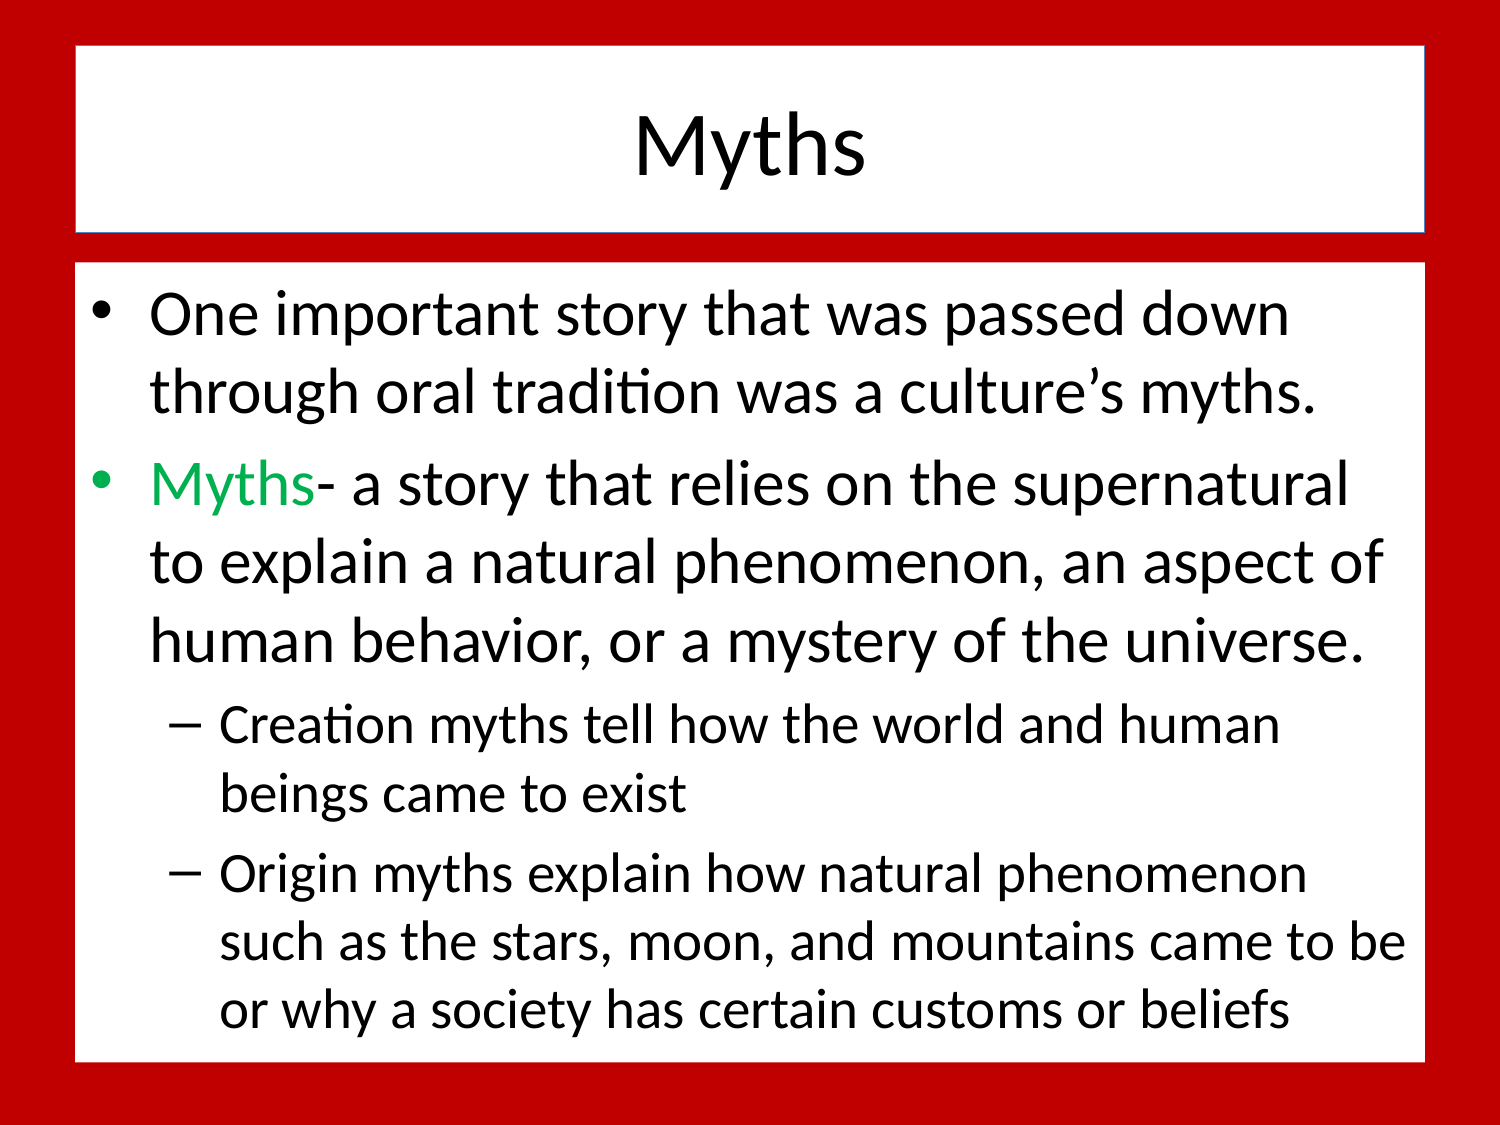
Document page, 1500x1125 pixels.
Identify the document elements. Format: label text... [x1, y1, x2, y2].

list One important story that was passed down through oral tradition was a culture’s myths. Myths- a story that relies on the supernatural to explain a natural phenomenon, an aspect of human behavior, or a mystery of the universe. Creation myths tell how the world and human beings came to exist Origin myths explain how natural phenomenon such as the stars, moon, and mountains came to be or why a society has certain customs or beliefs [75, 262, 1425, 1063]
title Myths [75, 45, 1425, 233]
